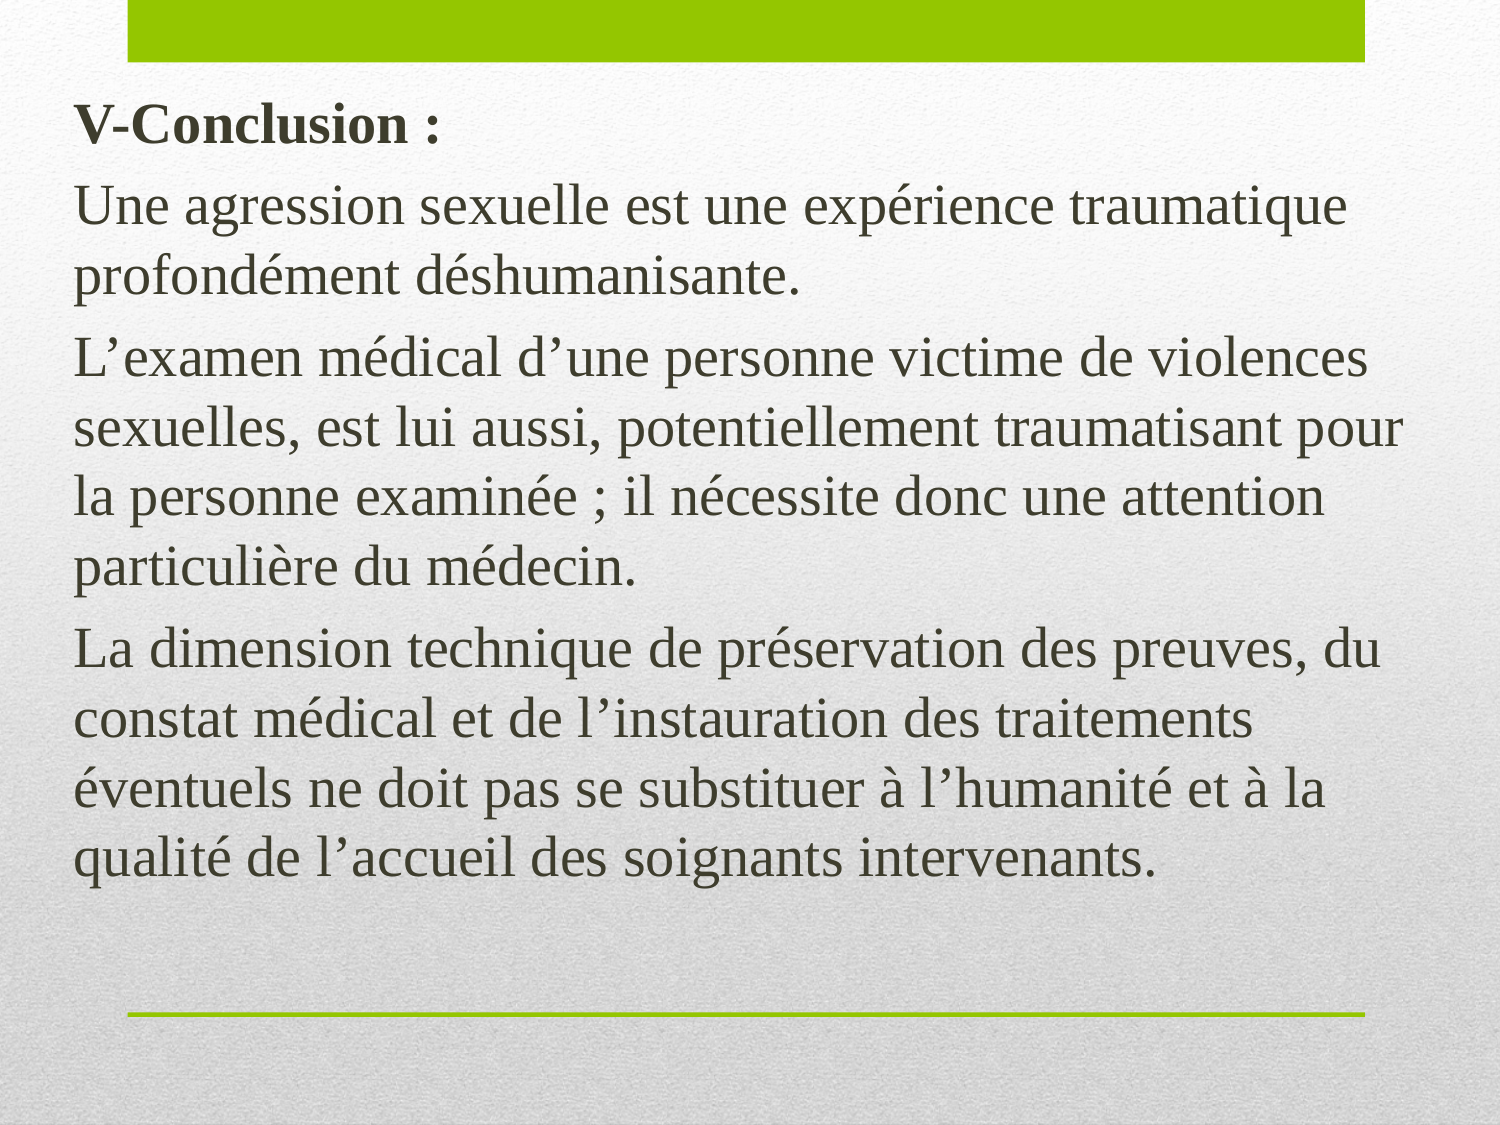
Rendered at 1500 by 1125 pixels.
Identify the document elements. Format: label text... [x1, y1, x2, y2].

list V-Conclusion : Une agression sexuelle est une expérience traumatique profondément déshumanisante. L’examen médical d’une personne victime de violences sexuelles, est lui aussi, potentiellement traumatisant pour la personne examinée ; il nécessite donc une attention particulière du médecin. La dimension technique de préservation des preuves, du constat médical et de l’instauration des traitements éventuels ne doit pas se substituer à l’humanité et à la qualité de l’accueil des soignants intervenants. [58, 46, 1439, 1079]
